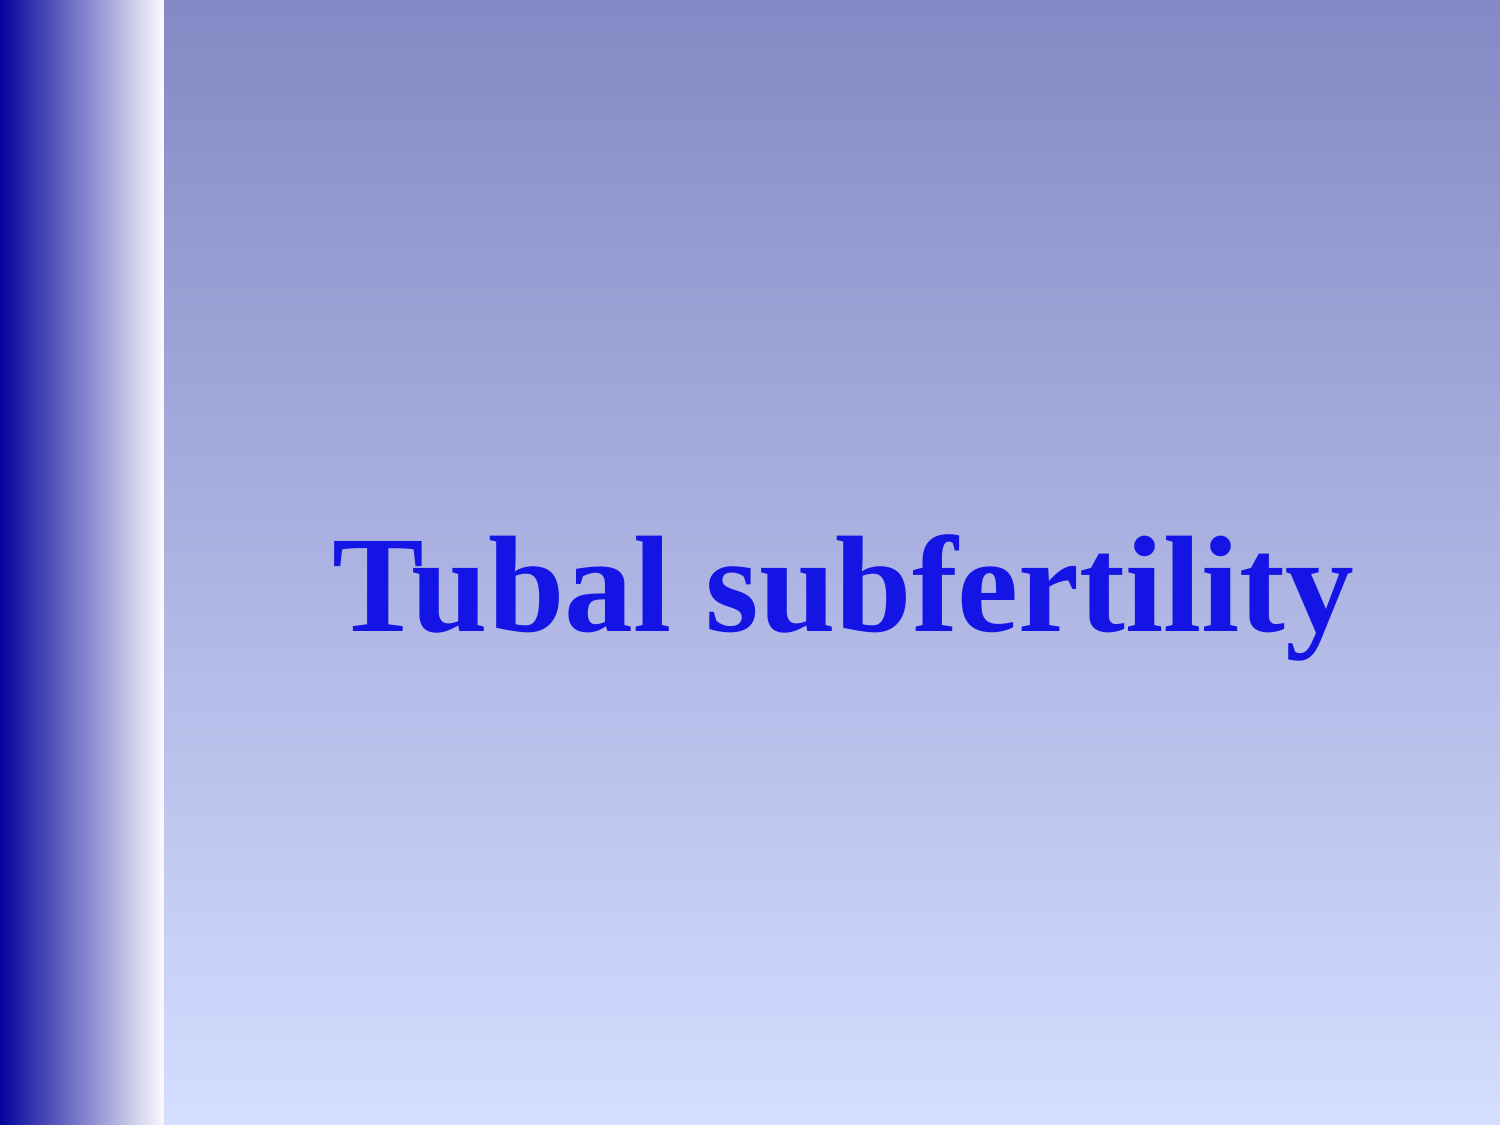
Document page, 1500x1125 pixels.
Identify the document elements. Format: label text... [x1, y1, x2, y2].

text_box Tubal subfertility [317, 486, 1371, 667]
text_box [0, 0, 164, 1125]
